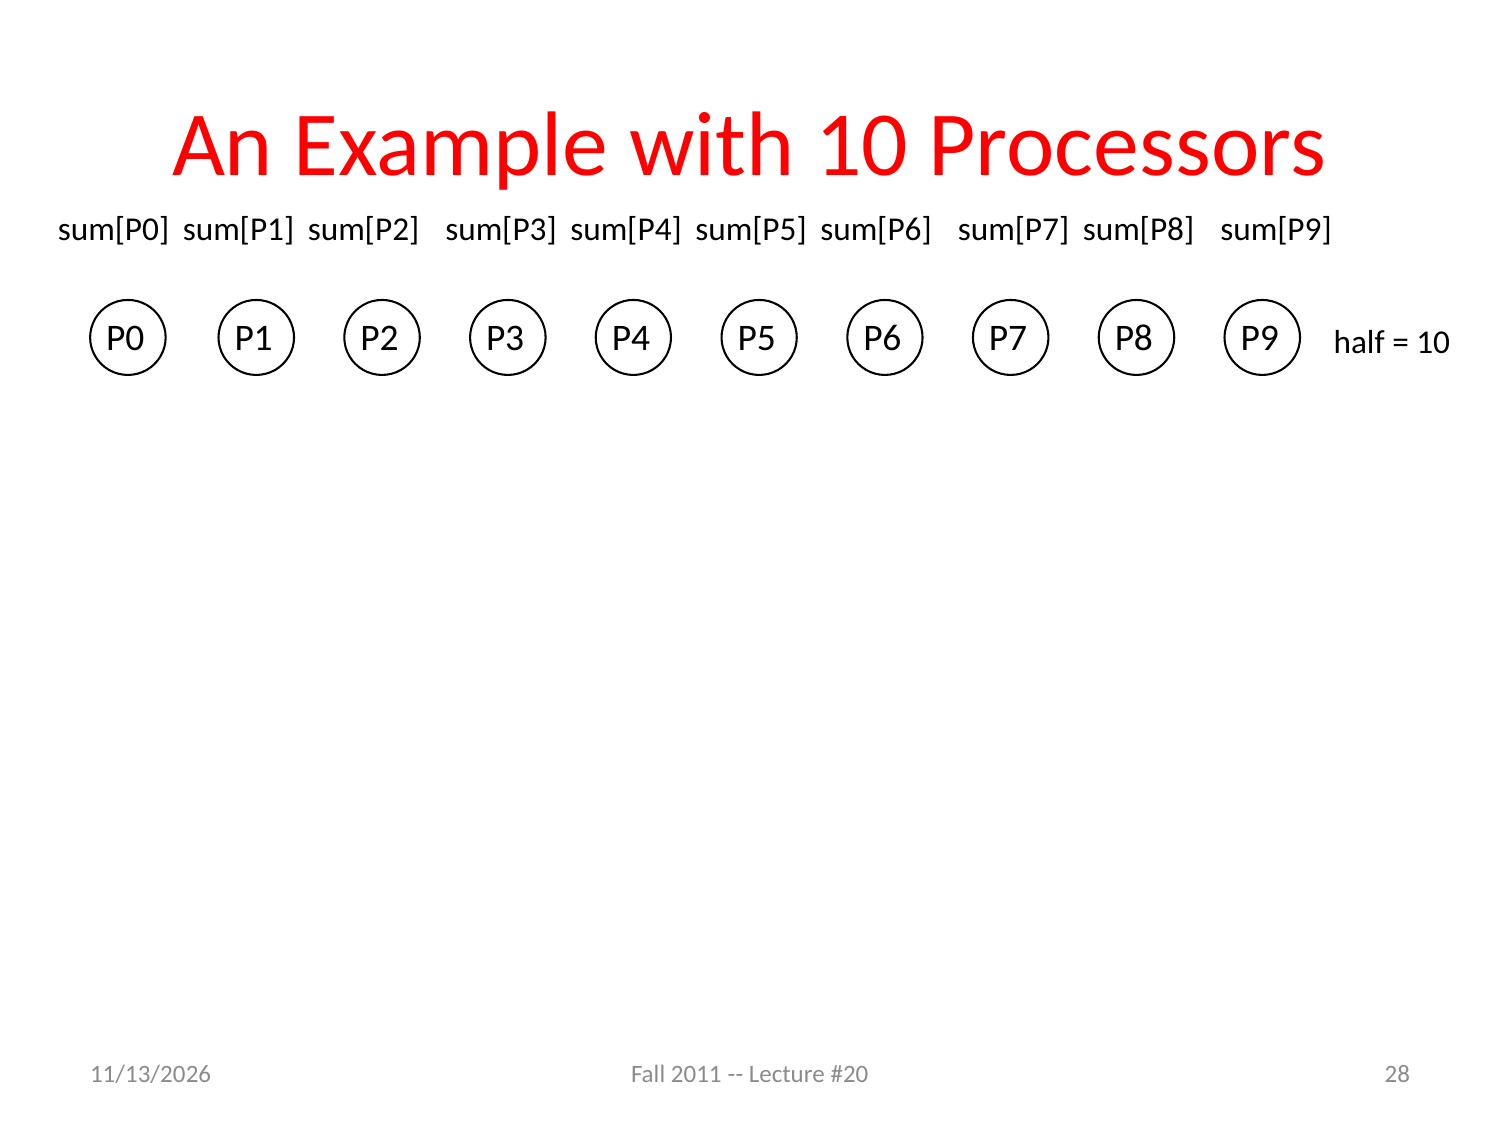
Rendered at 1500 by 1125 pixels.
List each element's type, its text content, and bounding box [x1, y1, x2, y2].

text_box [87, 299, 1301, 376]
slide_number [75, 1042, 425, 1103]
footer Fall 2011 -- Lecture #20 [512, 1042, 988, 1103]
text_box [37, 199, 1353, 256]
slide_number 28 [1074, 1042, 1425, 1103]
text_box half = 10 [1318, 312, 1466, 368]
title An Example with 10 Processors [75, 45, 1425, 233]
